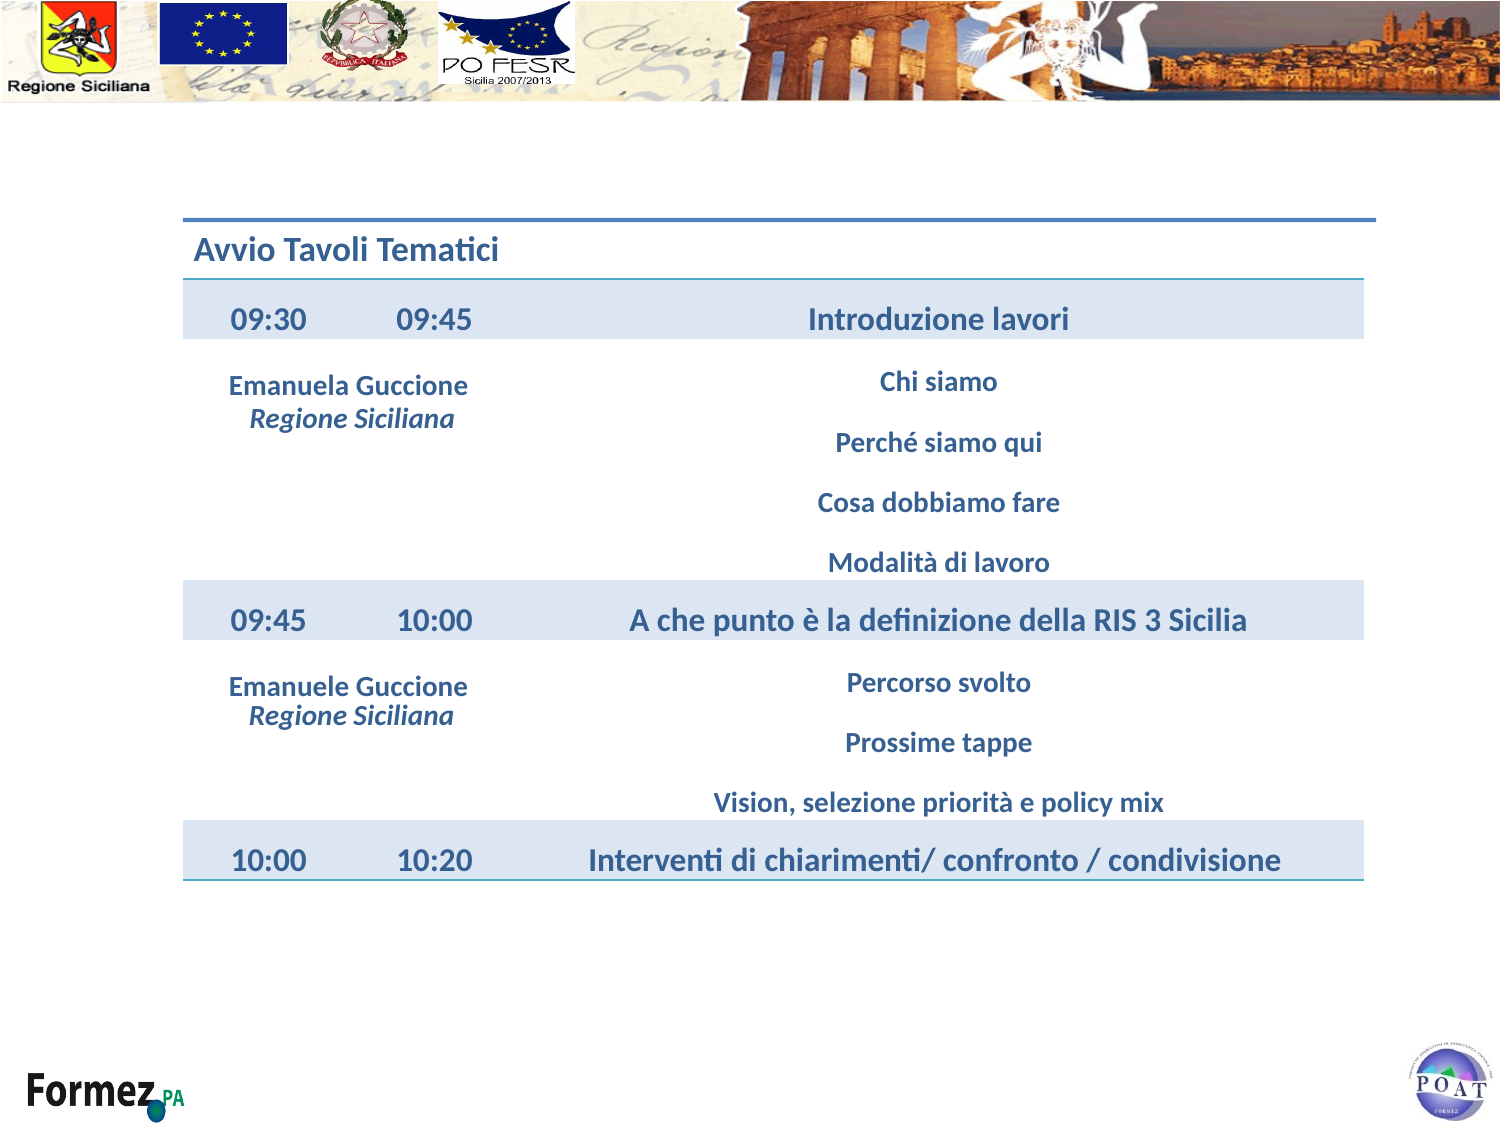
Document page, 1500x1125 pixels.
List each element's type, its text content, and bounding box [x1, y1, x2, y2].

table_cell Prossime tappe [514, 700, 1364, 760]
table_cell Vision, selezione priorità e policy mix [514, 760, 1364, 820]
table_header 09:30 [183, 287, 354, 339]
table_cell Percorso svolto [514, 640, 1364, 700]
table_header 09:45 [354, 288, 514, 339]
table_cell 10:00 [354, 580, 514, 640]
picture [1401, 1042, 1500, 1121]
table_cell Cosa dobbiamo fare [514, 459, 1364, 519]
table_cell 10:00 [183, 820, 354, 879]
table_cell Modalità di lavoro [514, 519, 1364, 580]
table_cell Interventi di chiarimenti/ confronto / condivisione [514, 820, 1364, 879]
table_cell Emanuele Guccione Regione Siciliana [183, 640, 514, 820]
table_cell A che punto è la definizione della RIS 3 Sicilia [514, 580, 1364, 640]
picture [25, 1065, 185, 1125]
table_cell Emanuela Guccione Regione Siciliana [183, 339, 514, 580]
table_cell Perché siamo qui [514, 399, 1364, 459]
picture [1, 0, 1500, 103]
table_cell Chi siamo [514, 339, 1364, 399]
table_cell 09:45 [183, 580, 354, 640]
table_cell 10:20 [354, 820, 514, 879]
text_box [182, 219, 1377, 281]
table_header Introduzione lavori [514, 288, 1364, 339]
